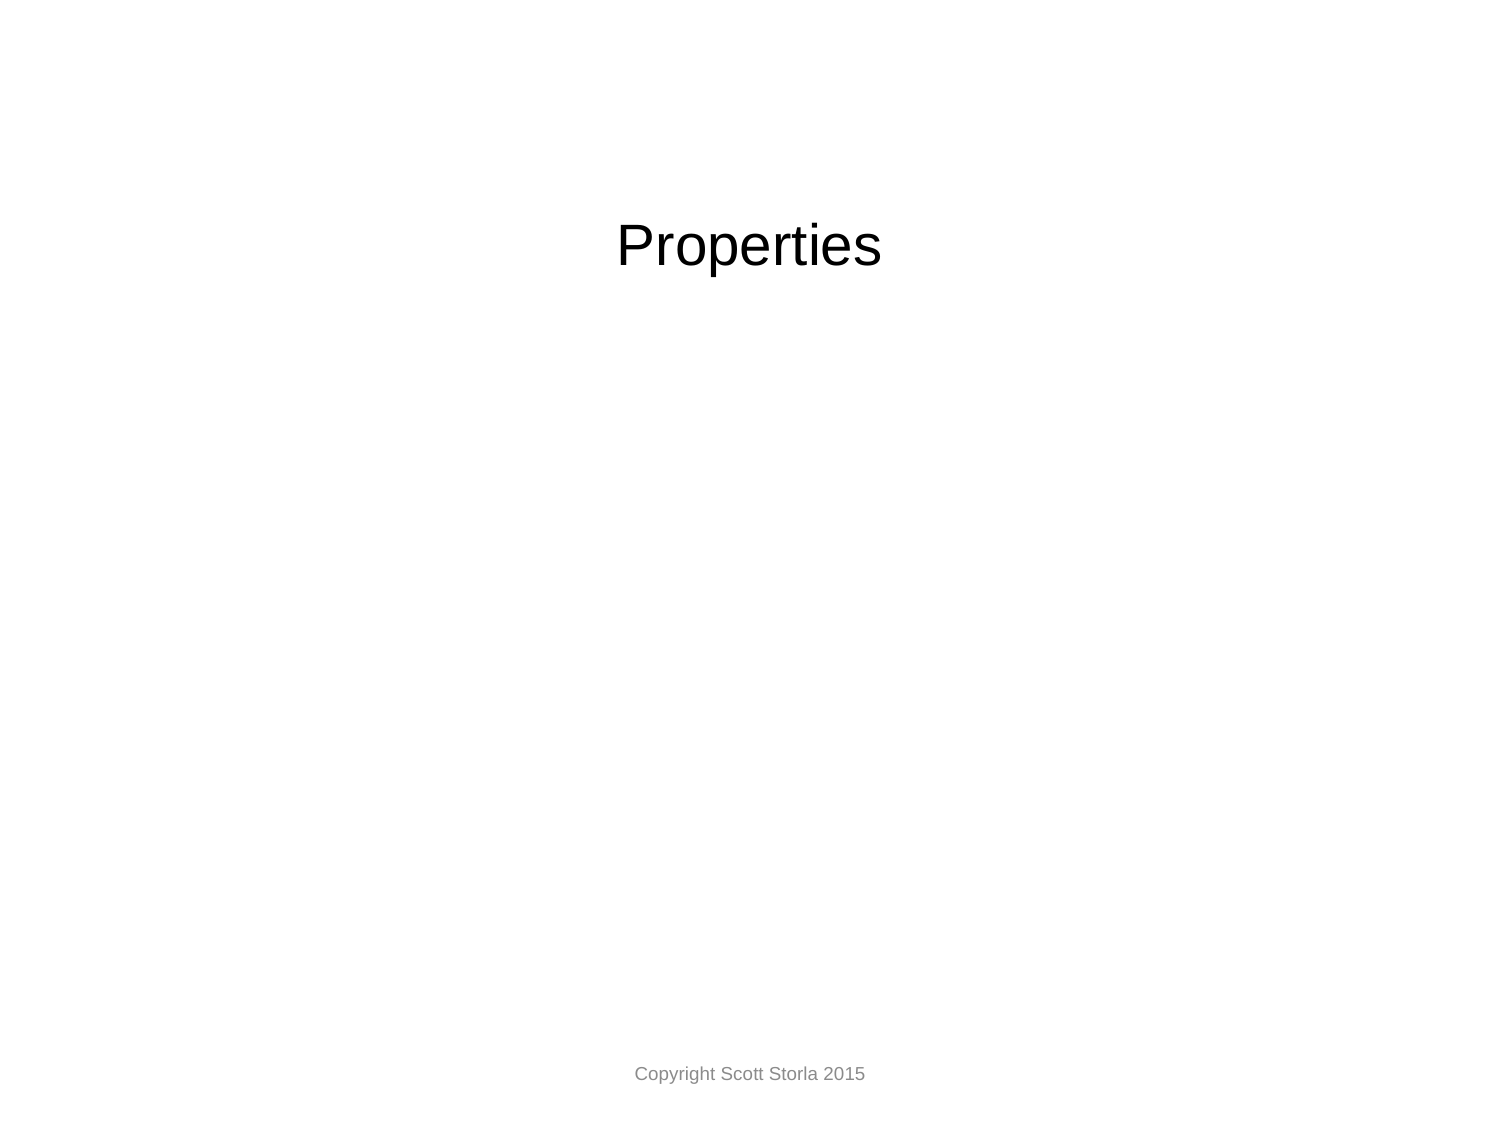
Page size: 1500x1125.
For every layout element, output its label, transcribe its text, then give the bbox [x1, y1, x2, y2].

text_box Properties [299, 200, 1200, 285]
footer Copyright Scott Storla 2015 [512, 1042, 988, 1103]
